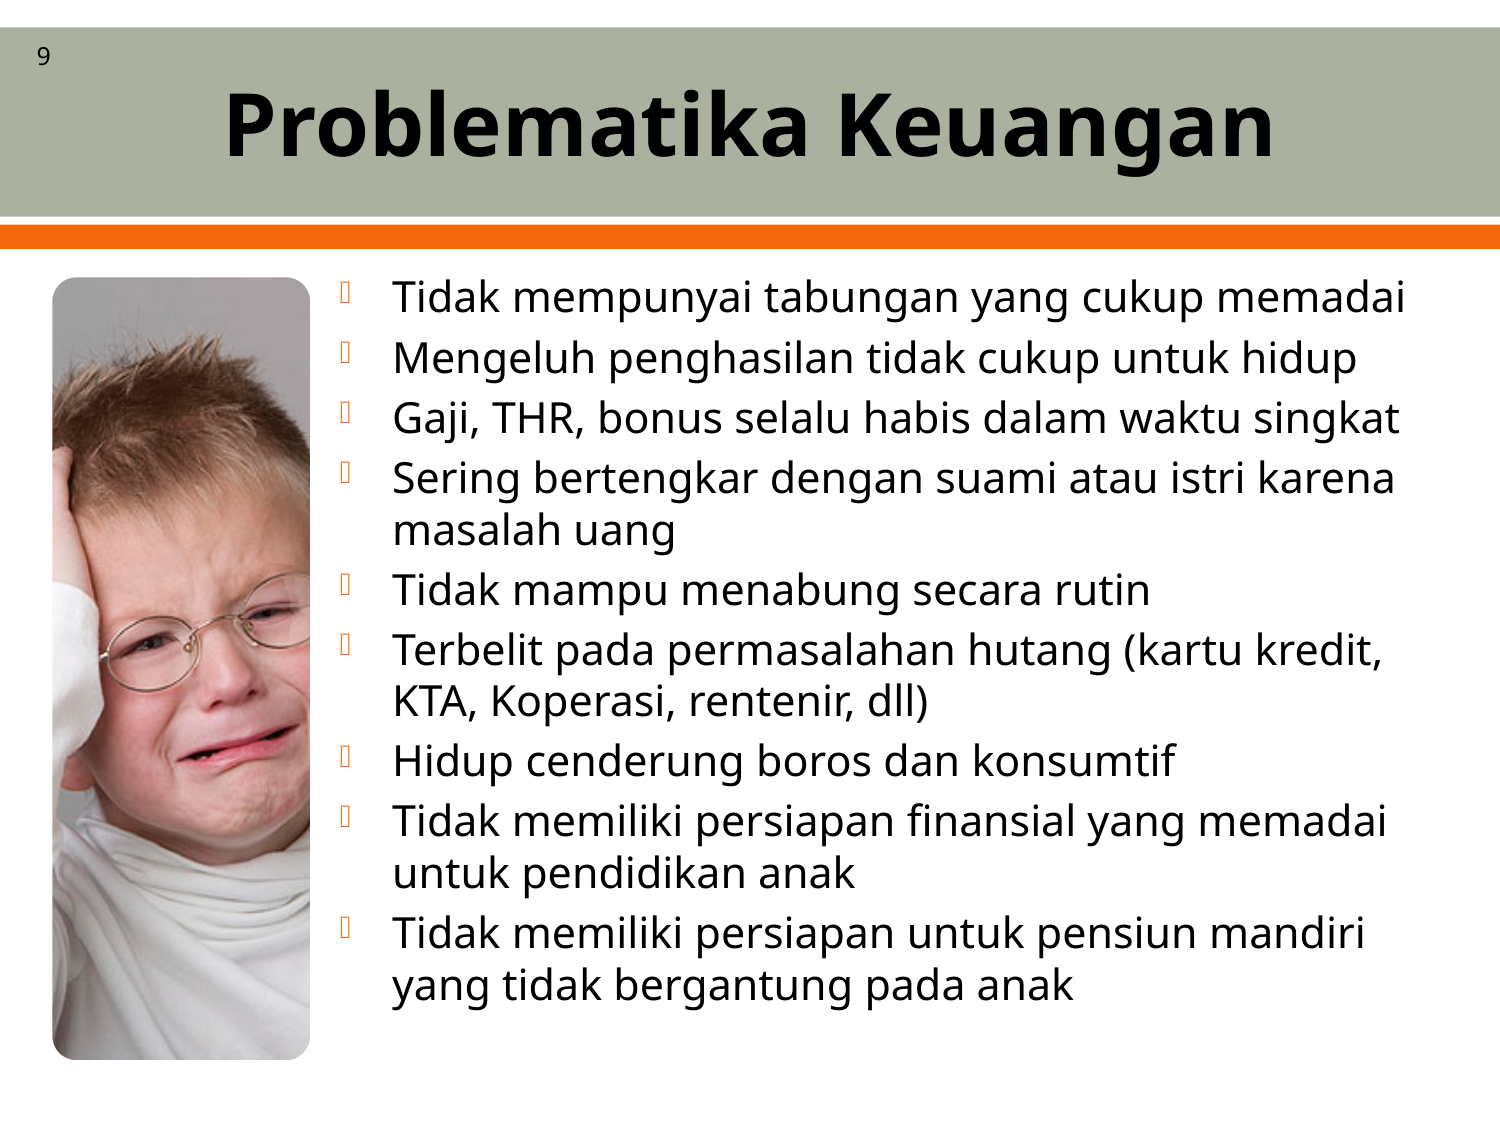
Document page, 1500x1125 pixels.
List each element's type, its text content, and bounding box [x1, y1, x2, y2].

title Problematika Keuangan [75, 29, 1425, 213]
text_box [47, 272, 315, 1065]
text_box 9 [0, 32, 88, 82]
list Tidak mempunyai tabungan yang cukup memadai Mengeluh penghasilan tidak cukup untuk hidup Gaji, THR, bonus selalu habis dalam waktu singkat Sering bertengkar dengan suami atau istri karena masalah uang Tidak mampu menabung secara rutin Terbelit pada permasalahan hutang (kartu kredit, KTA, Koperasi, rentenir, dll) Hidup cenderung boros dan konsumtif Tidak memiliki persiapan finansial yang memadai untuk pendidikan anak Tidak memiliki persiapan untuk pensiun mandiri yang tidak bergantung pada anak [324, 262, 1425, 1100]
